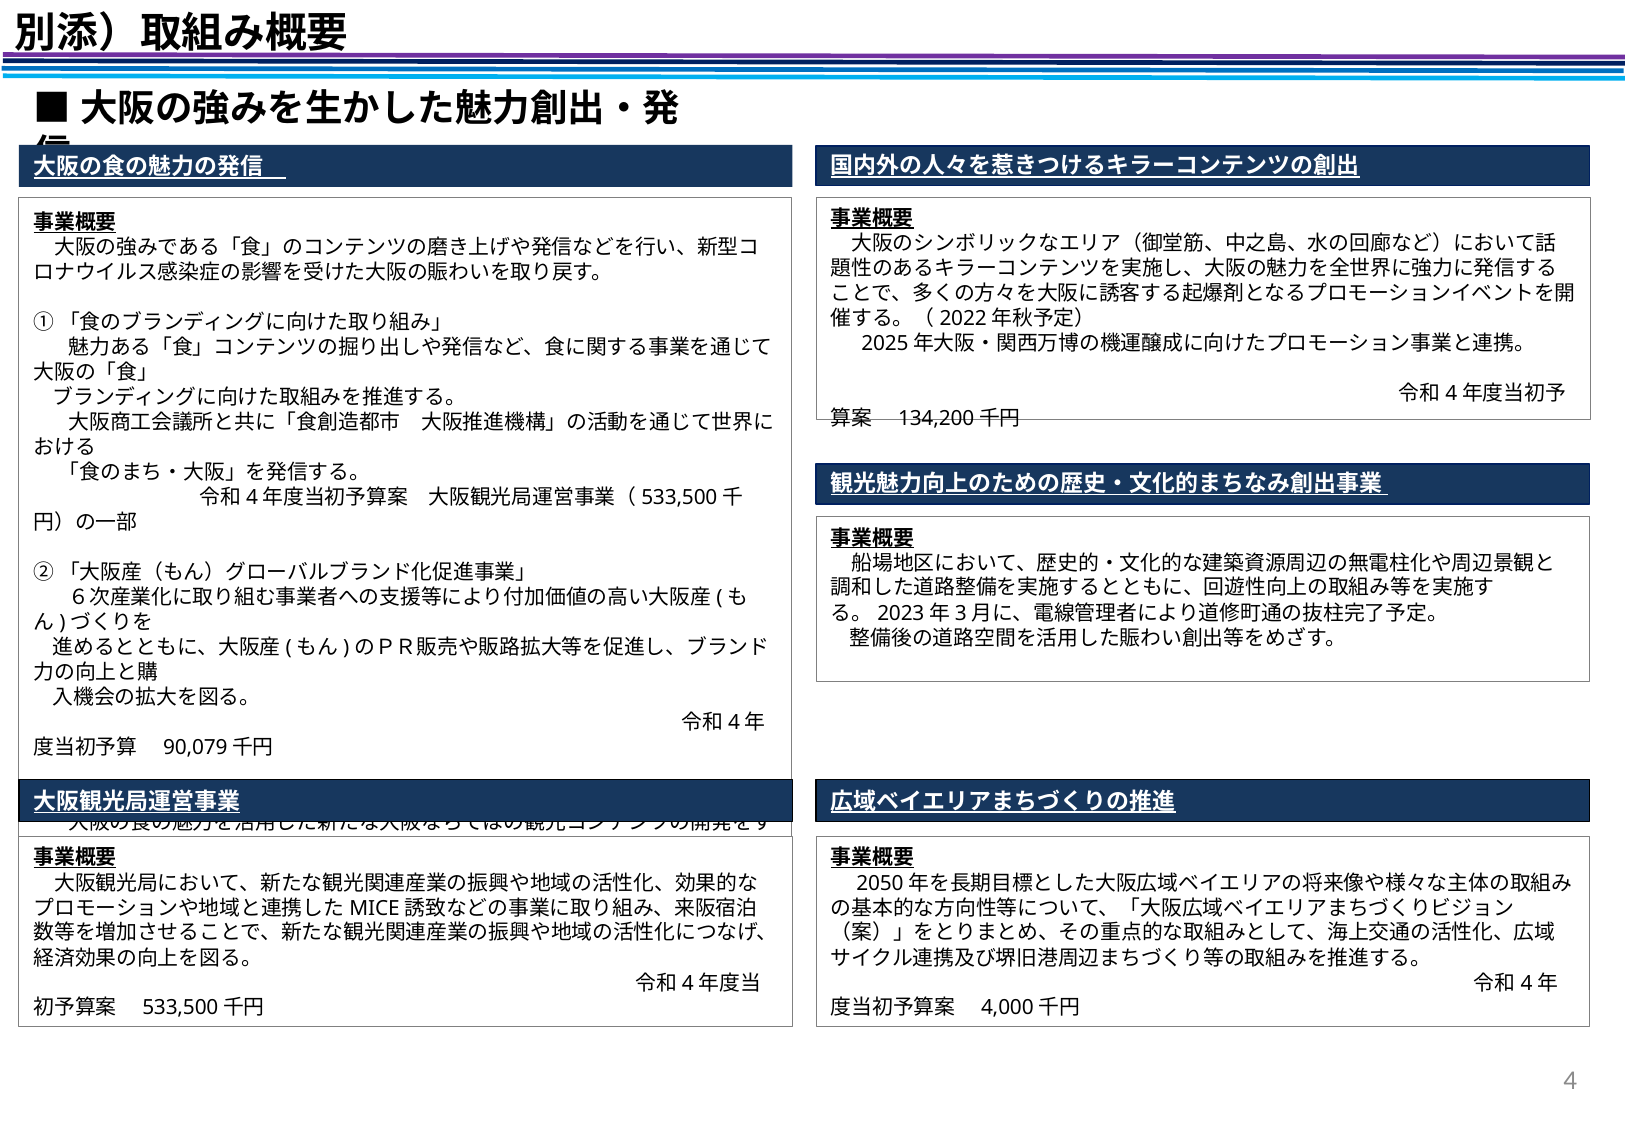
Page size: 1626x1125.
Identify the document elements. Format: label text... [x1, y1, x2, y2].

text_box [18, 144, 793, 748]
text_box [18, 778, 793, 979]
text_box 別添）取組み概要 [0, 0, 1625, 53]
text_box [815, 144, 1591, 420]
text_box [1, 54, 1625, 79]
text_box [815, 778, 1590, 1004]
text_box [815, 462, 1590, 684]
text_box ■大阪の強みを生かした魅力創出・発信 [18, 90, 707, 143]
slide_number 4 [1213, 1049, 1593, 1109]
